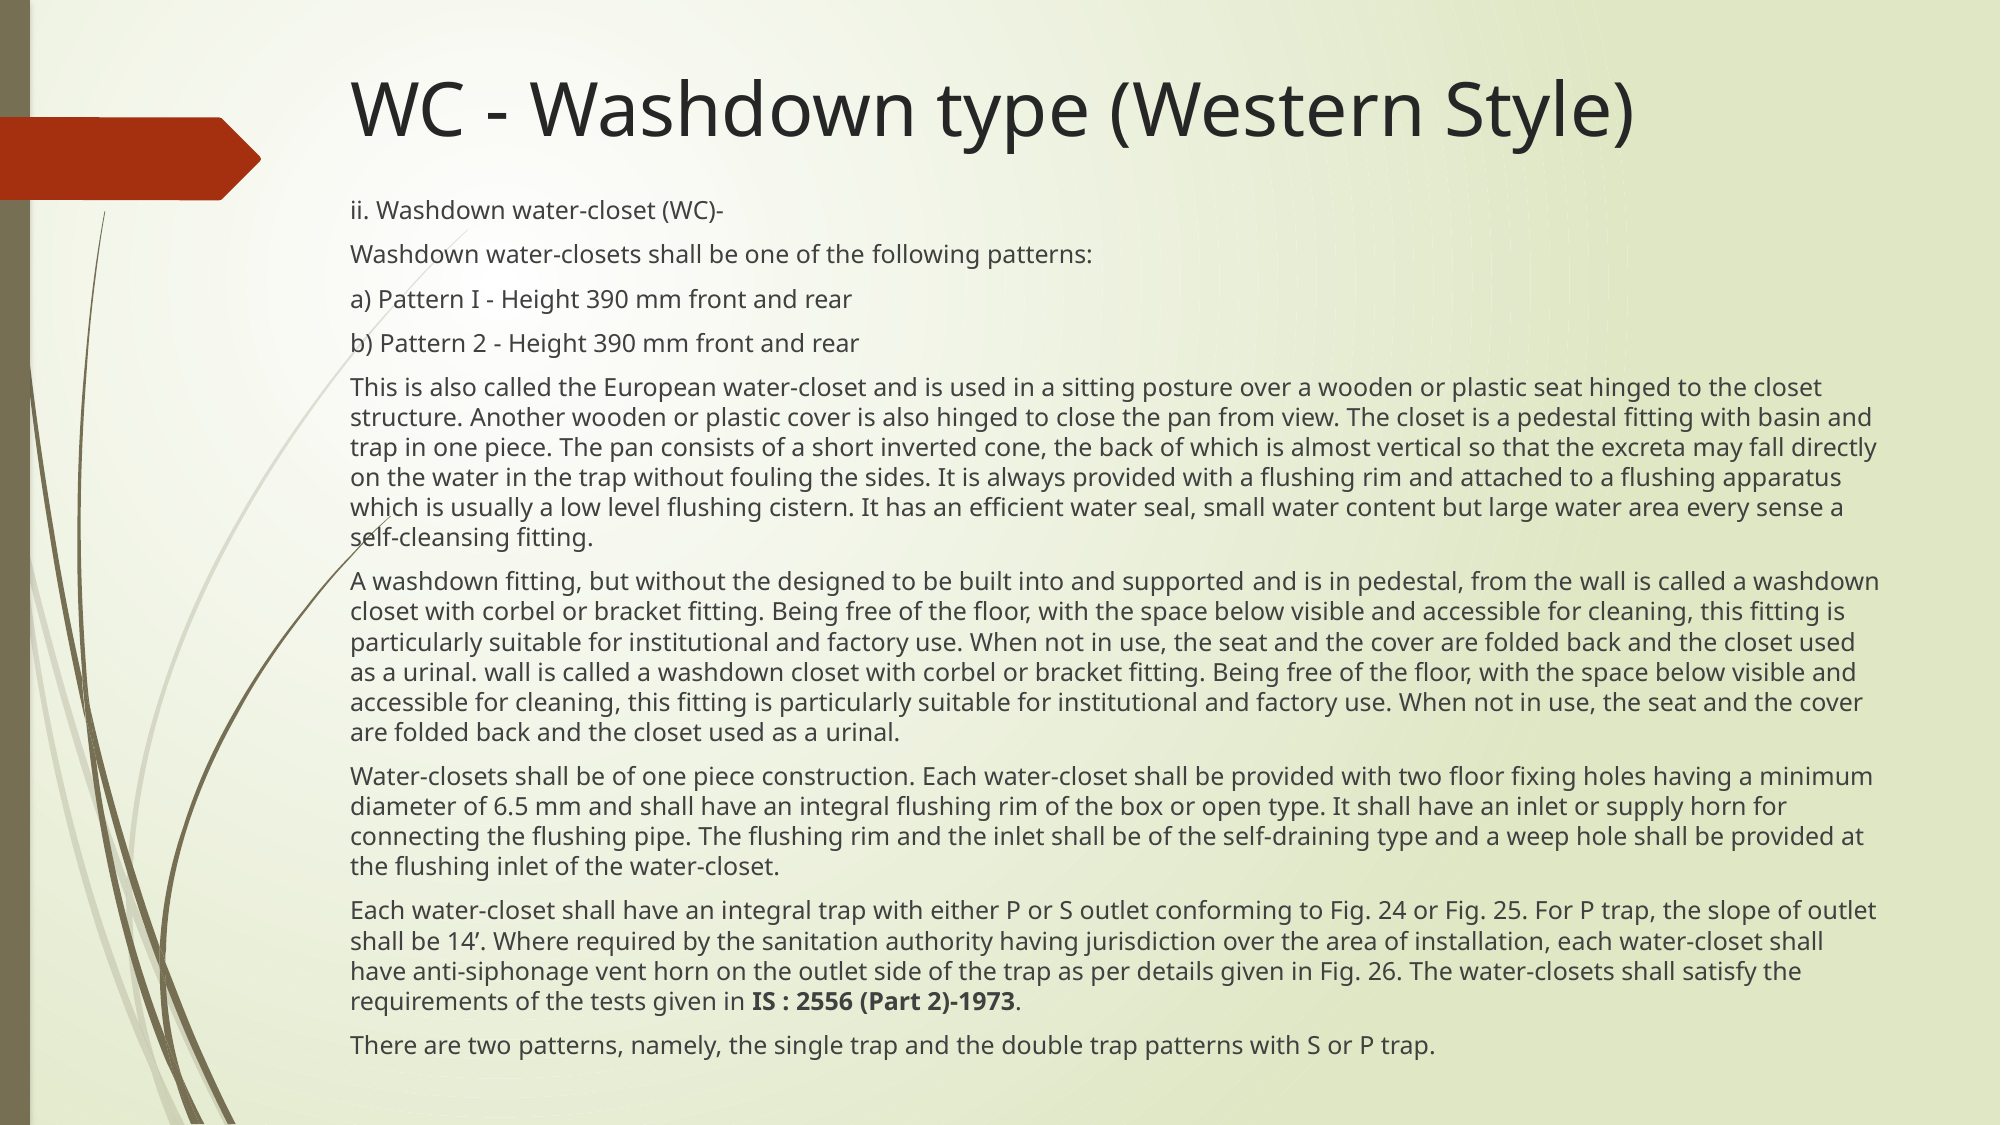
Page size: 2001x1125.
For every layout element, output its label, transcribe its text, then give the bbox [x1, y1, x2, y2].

list ii. Washdown water-closet (WC)- Washdown water-closets shall be one of the following patterns: a) Pattern I - Height 390 mm front and rear b) Pattern 2 - Height 390 mm front and rear This is also called the European water-closet and is used in a sitting posture over a wooden or plastic seat hinged to the closet structure. Another wooden or plastic cover is also hinged to close the pan from view. The closet is a pedestal fitting with basin and trap in one piece. The pan consists of a short inverted cone, the back of which is almost vertical so that the excreta may fall directly on the water in the trap without fouling the sides. It is always provided with a flushing rim and attached to a flushing apparatus which is usually a low level flushing cistern. It has an efficient water seal, small water content but large water area every sense a self-cleansing fitting. A washdown fitting, but without the designed to be built into and supported and is in pedestal, from the wall is called a washdown closet with corbel or bracket fitting. Being free of the floor, with the space below visible and accessible for cleaning, this fitting is particularly suitable for institutional and factory use. When not in use, the seat and the cover are folded back and the closet used as a urinal. wall is called a washdown closet with corbel or bracket fitting. Being free of the floor, with the space below visible and accessible for cleaning, this fitting is particularly suitable for institutional and factory use. When not in use, the seat and the cover are folded back and the closet used as a urinal. Water-closets shall be of one piece construction. Each water-closet shall be provided with two floor fixing holes having a minimum diameter of 6.5 mm and shall have an integral flushing rim of the box or open type. It shall have an inlet or supply horn for connecting the flushing pipe. The flushing rim and the inlet shall be of the self-draining type and a weep hole shall be provided at the flushing inlet of the water-closet. Each water-closet shall have an integral trap with either P or S outlet conforming to Fig. 24 or Fig. 25. For P trap, the slope of outlet shall be 14’. Where required by the sanitation authority having jurisdiction over the area of installation, each water-closet shall have anti-siphonage vent horn on the outlet side of the trap as per details given in Fig. 26. The water-closets shall satisfy the requirements of the tests given in IS : 2556 (Part 2)-1973. There are two patterns, namely, the single trap and the double trap patterns with S or P trap. [335, 187, 1897, 1072]
title WC - Washdown type (Western Style) [335, 53, 1797, 170]
